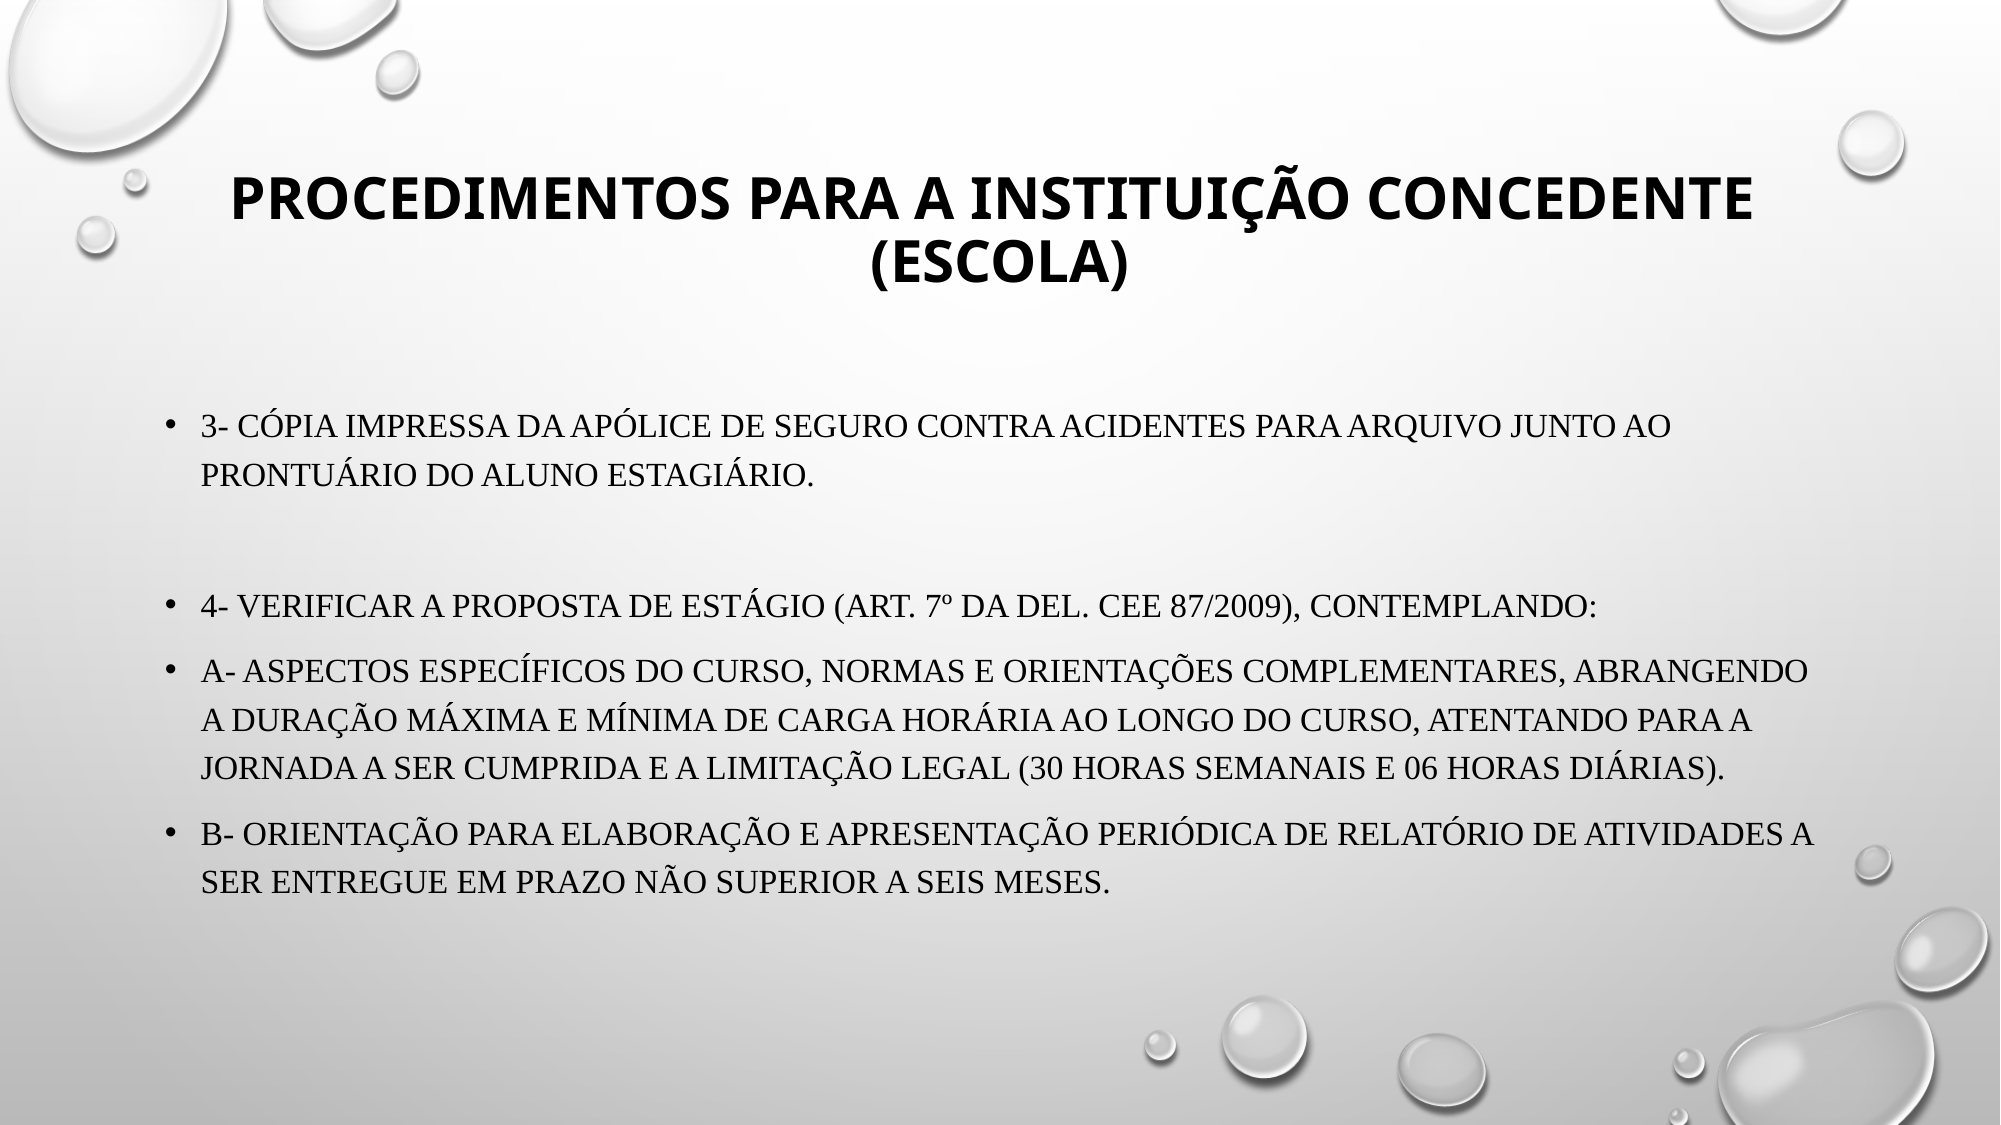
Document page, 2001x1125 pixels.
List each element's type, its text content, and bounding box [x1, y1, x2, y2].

title PROCEDIMENTOS PARA A INSTITUIÇÃO CONCEDENTE (ESCOLA) [149, 101, 1851, 364]
picture [0, 0, 2000, 1125]
list 3- Cópia impressa da Apólice de Seguro contra acidentes para arquivo junto ao prontuário do aluno estagiário. 4- Verificar a proposta de estágio (art. 7º da Del. CEE 87/2009), contemplando: a- Aspectos específicos do curso, normas e orientações complementares, abrangendo a duração máxima e mínima de carga horária ao longo do curso, atentando para a jornada a ser cumprida e a limitação legal (30 horas semanais e 06 horas diárias). b- Orientação para elaboração e apresentação periódica de relatório de atividades a ser entregue em prazo não superior a seis meses. [149, 388, 1850, 950]
